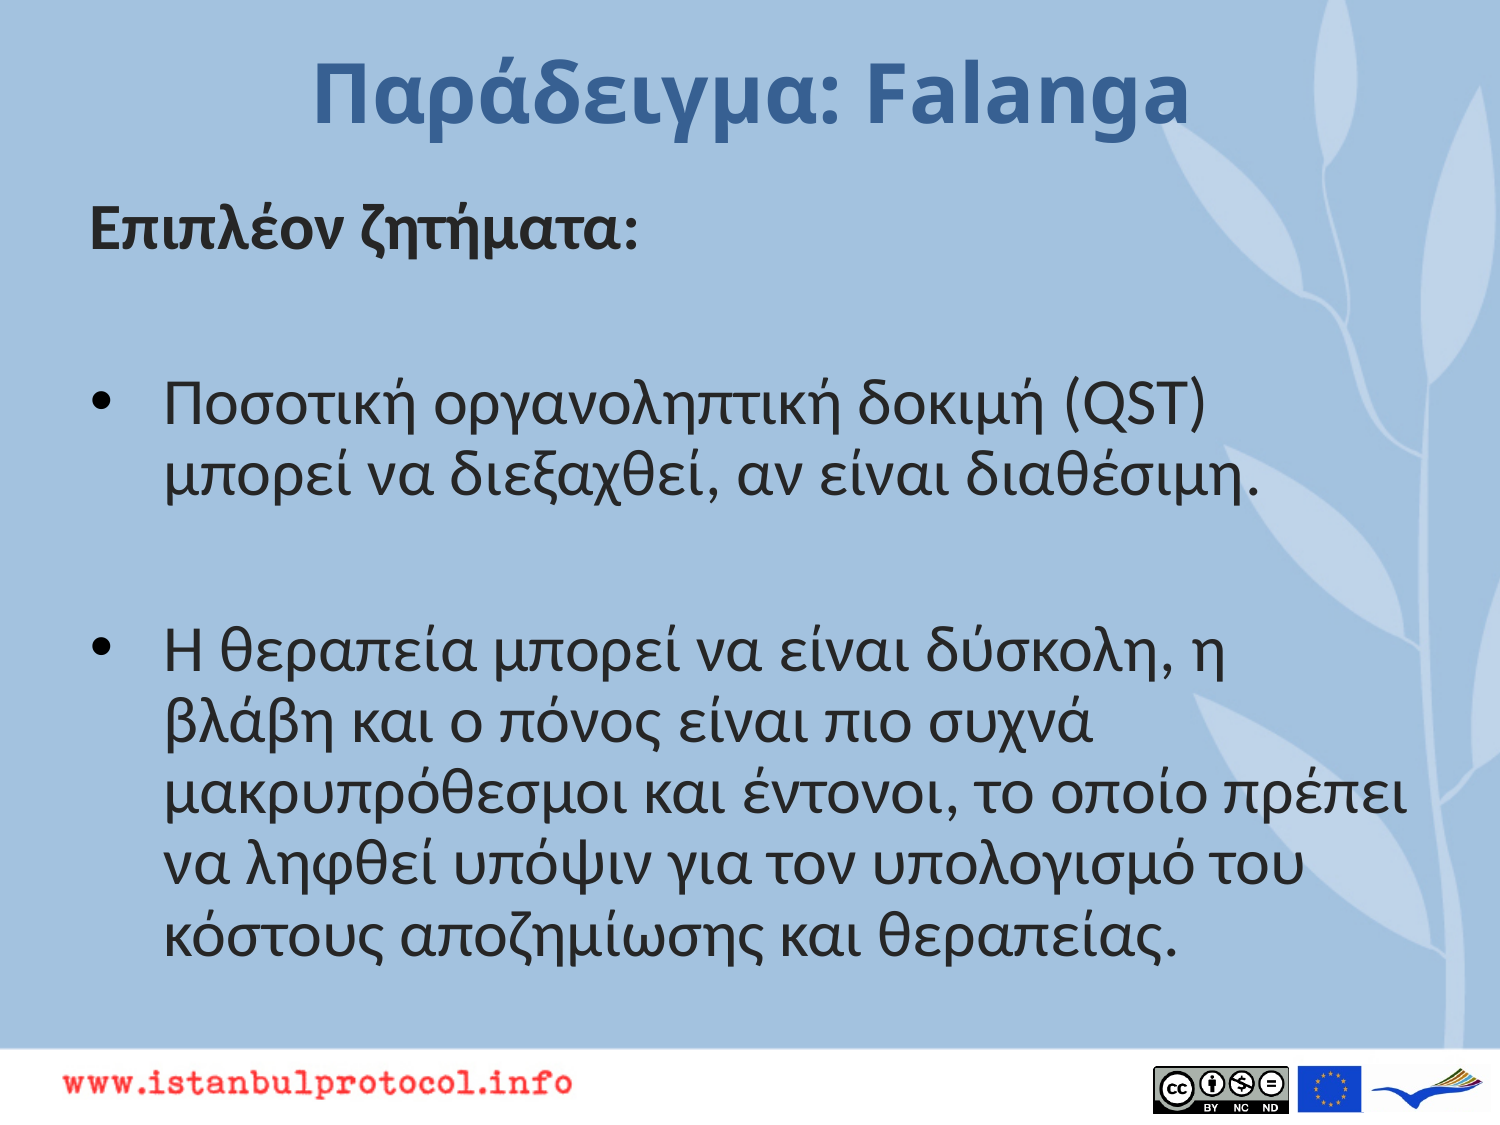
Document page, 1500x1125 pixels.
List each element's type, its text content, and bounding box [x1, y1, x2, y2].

picture [0, 0, 1500, 1125]
title Παράδειγμα: Falanga [76, 0, 1427, 198]
list Επιπλέον ζητήματα: Ποσοτική οργανοληπτική δοκιμή (QST) μπορεί να διεξαχθεί, αν είναι διαθέσιμη. Η θεραπεία μπορεί να είναι δύσκολη, η βλάβη και ο πόνος είναι πιο συχνά μακρυπρόθεσμοι και έντονοι, το οποίο πρέπει να ληφθεί υπόψιν για τον υπολογισμό του κόστους αποζημίωσης και θεραπείας. [74, 184, 1425, 1005]
